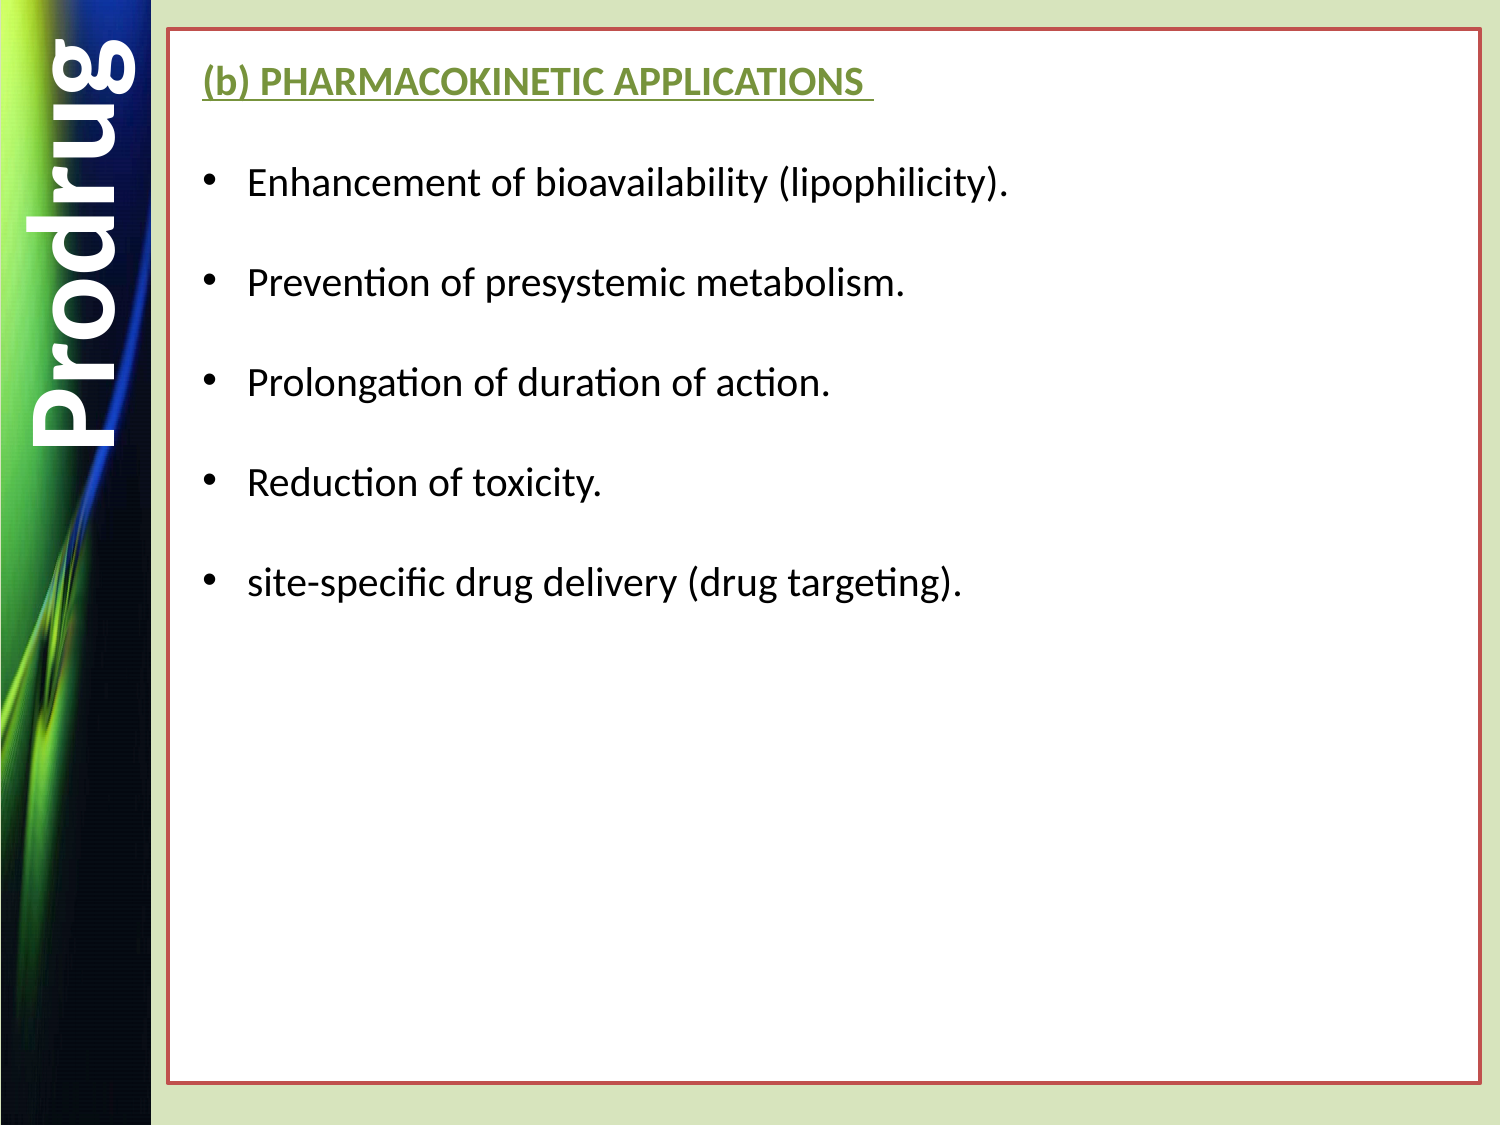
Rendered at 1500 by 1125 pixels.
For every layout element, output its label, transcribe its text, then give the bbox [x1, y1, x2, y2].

text_box [166, 27, 1482, 1085]
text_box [0, 0, 151, 1125]
text_box (b) PHARMACOKINETIC APPLICATIONS Enhancement of bioavailability (lipophilicity). Prevention of presystemic metabolism. Prolongation of duration of action. Reduction of toxicity. site-specific drug delivery (drug targeting). [187, 46, 1430, 862]
